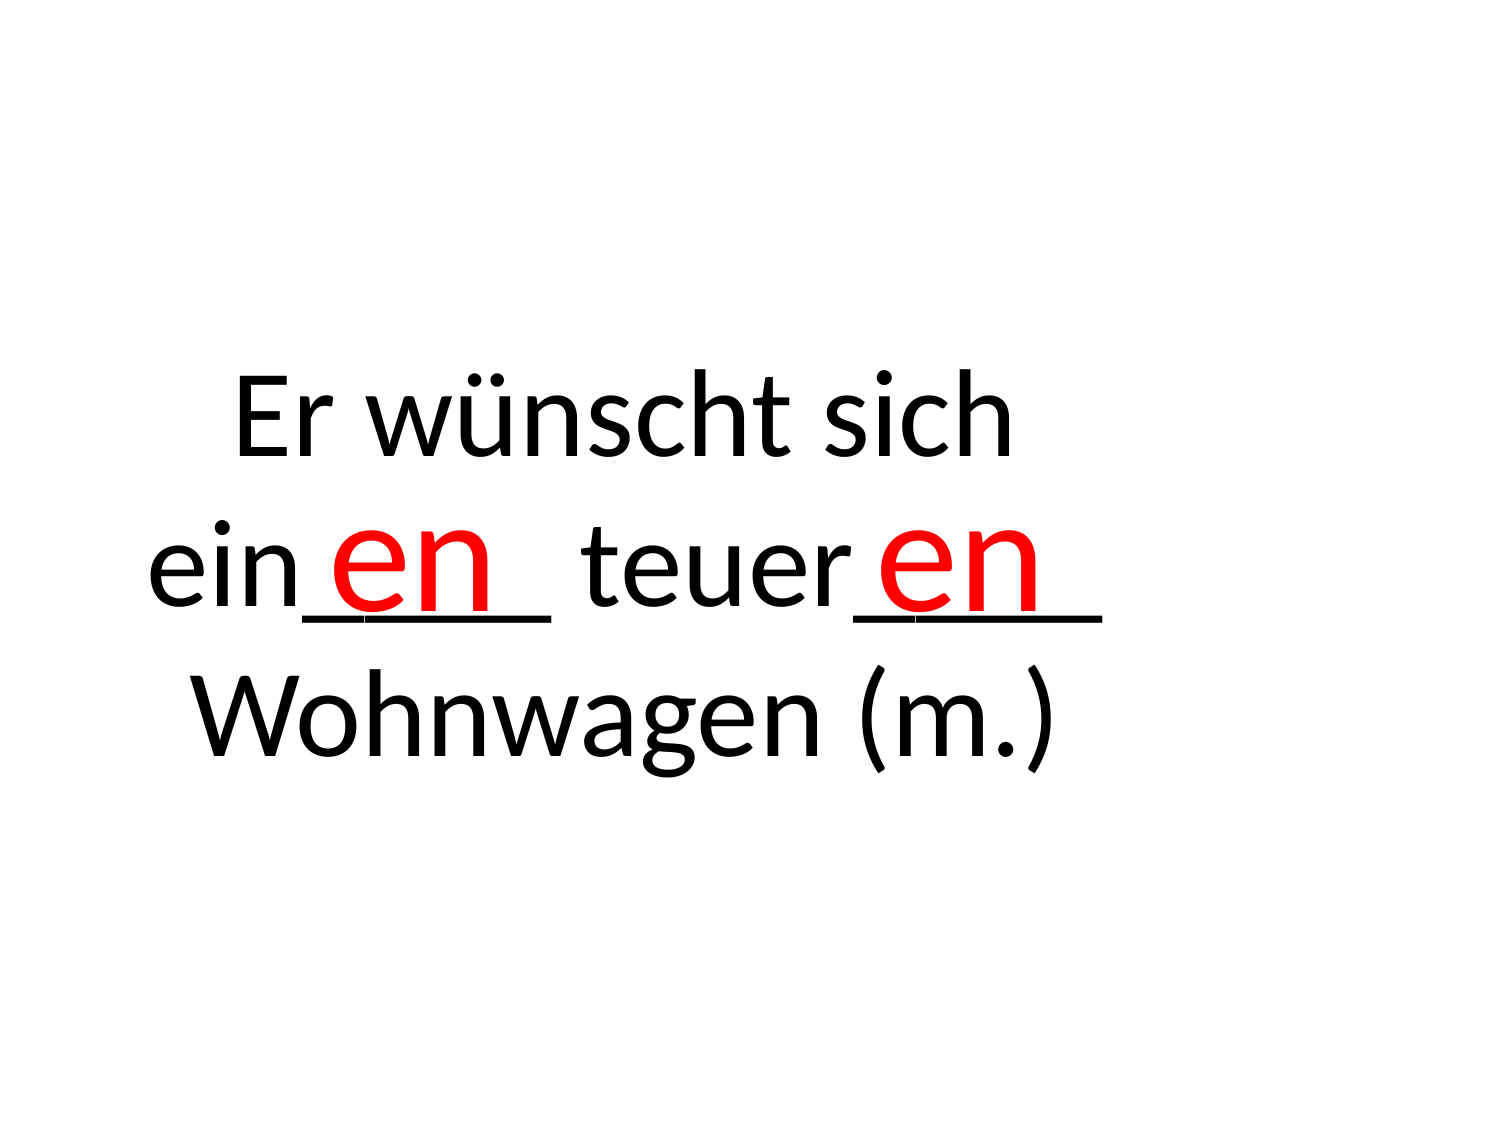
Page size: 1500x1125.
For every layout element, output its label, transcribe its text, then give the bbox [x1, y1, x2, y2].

title Er wünscht sich ein____ teuer____ Wohnwagen (m.) [24, 62, 1225, 1050]
subtitle en en [262, 437, 1113, 625]
